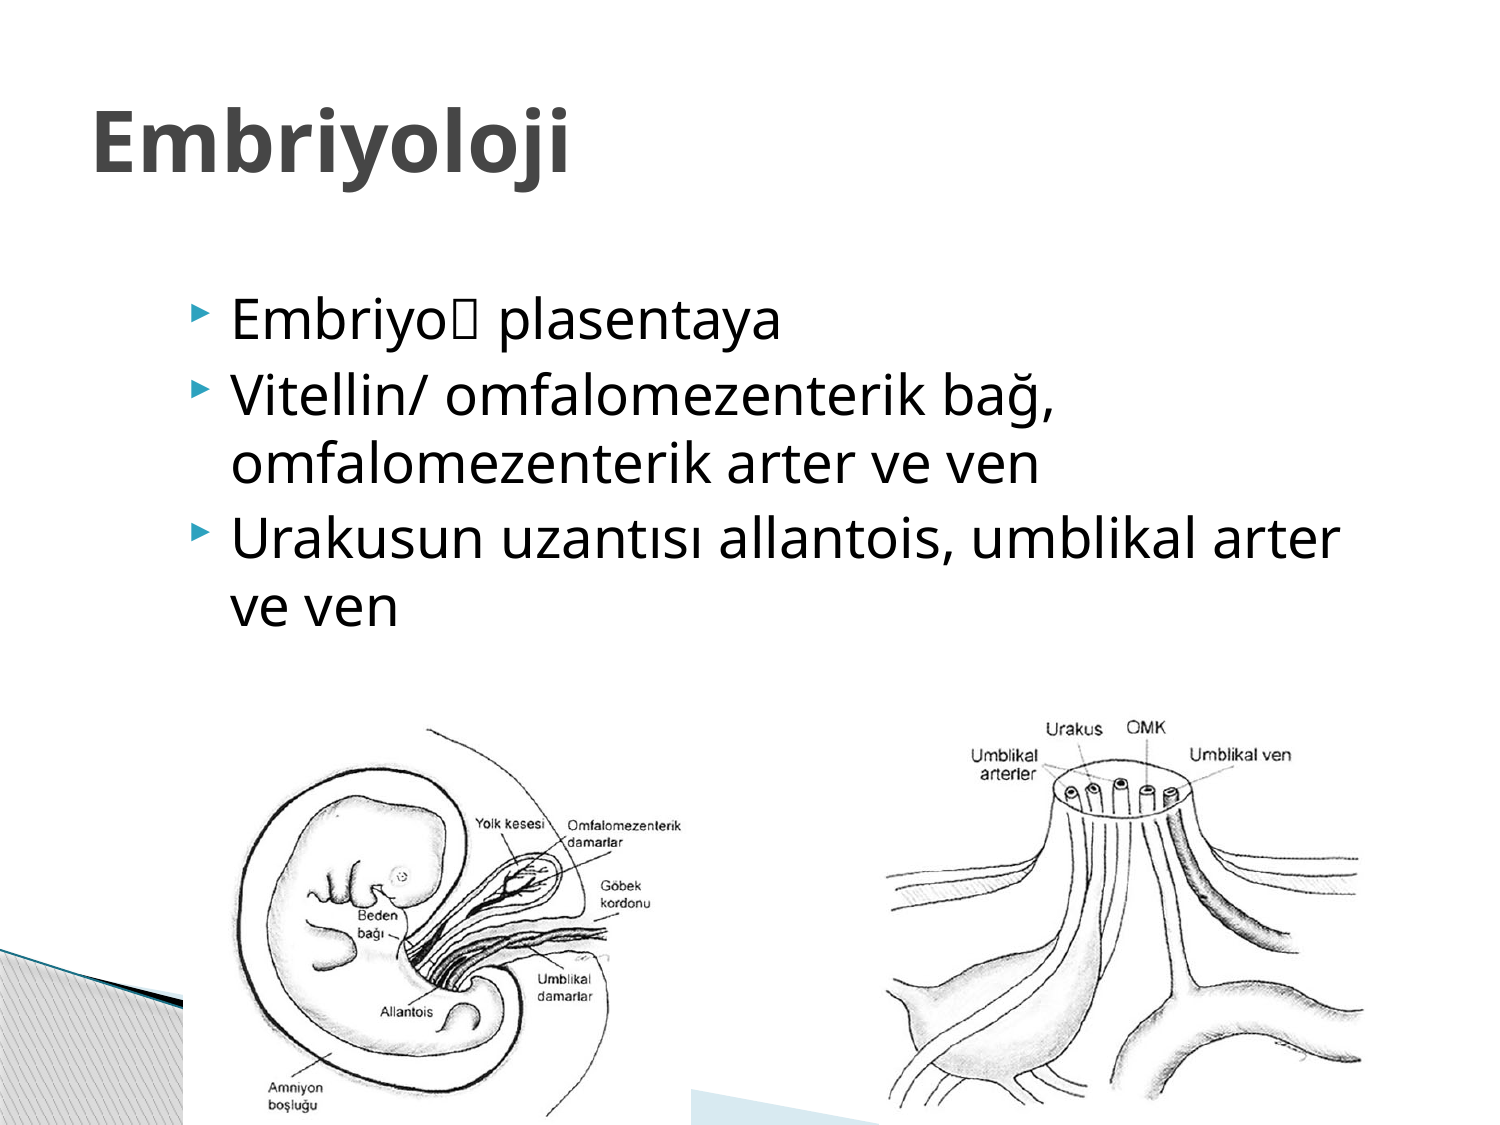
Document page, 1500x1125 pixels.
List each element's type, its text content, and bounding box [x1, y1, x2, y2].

picture [879, 698, 1400, 1125]
list Embriyo plasentaya Vitellin/ omfalomezenterik bağ, omfalomezenterik arter ve ven Urakusun uzantısı allantois, umblikal arter ve ven [155, 276, 1420, 823]
picture [182, 688, 692, 1125]
title Embriyoloji [75, 45, 1425, 233]
